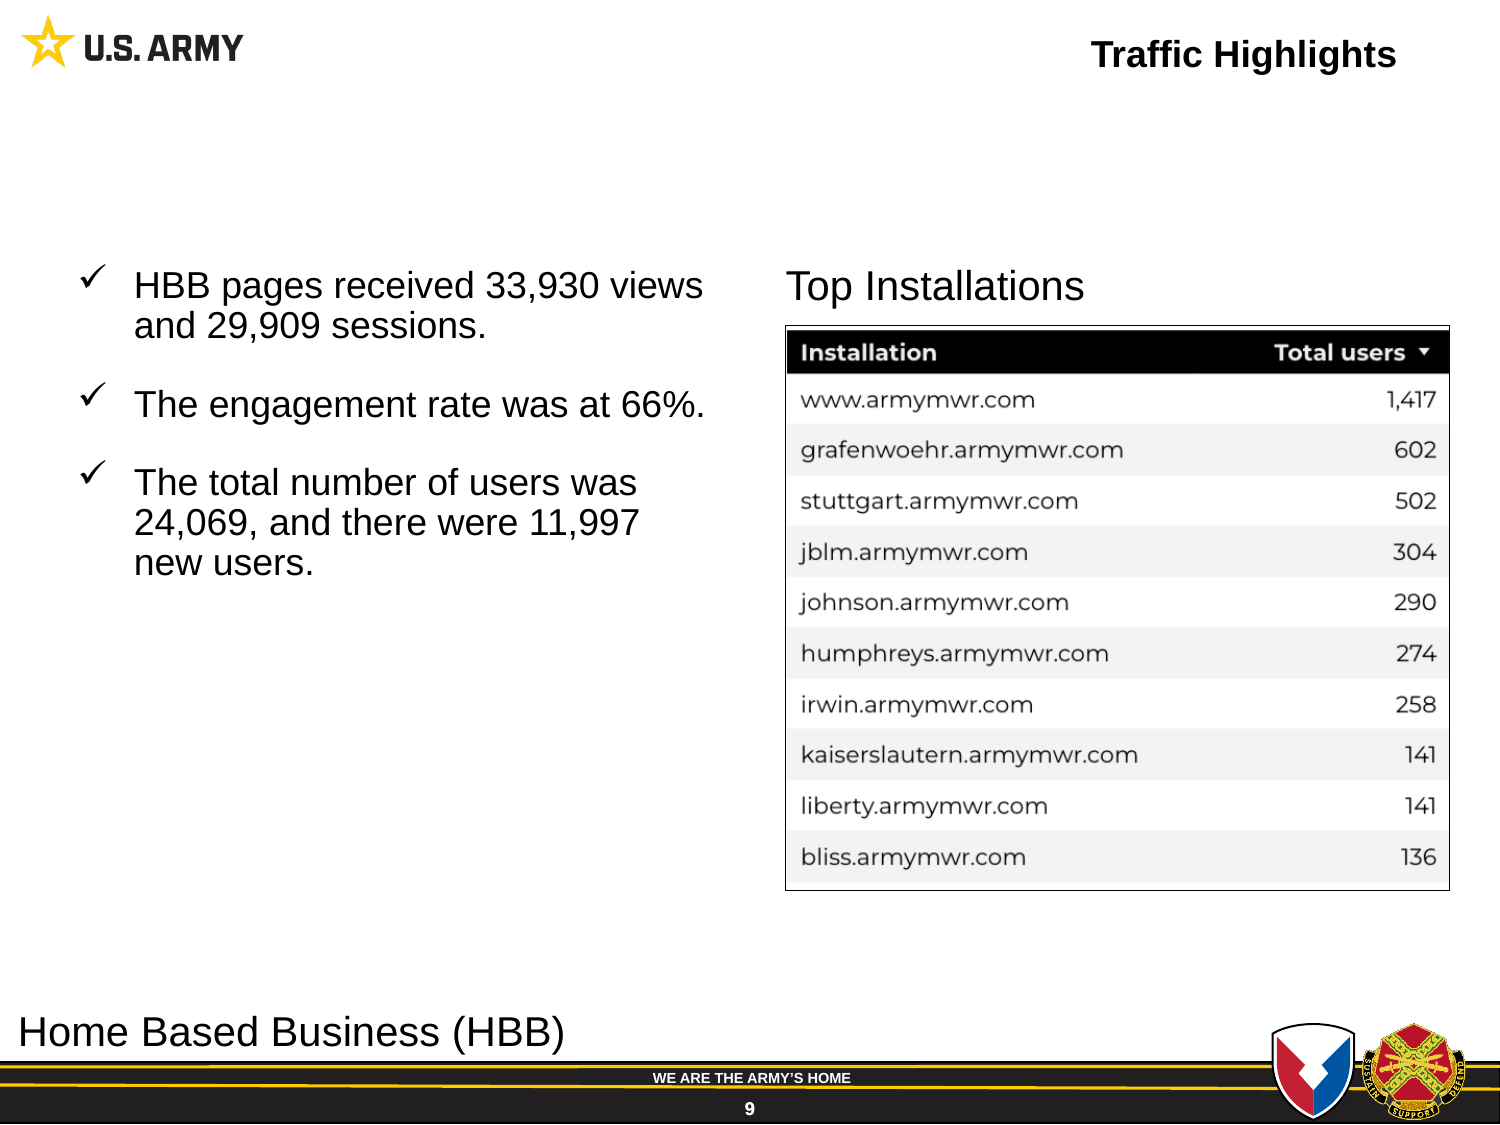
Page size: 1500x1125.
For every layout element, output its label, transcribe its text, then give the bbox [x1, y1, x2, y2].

picture [1361, 1022, 1466, 1121]
title Traffic Highlights [137, 16, 1413, 96]
list HBB pages received 33,930 views and 29,909 sessions. The engagement rate was at 66%. The total number of users was 24,069, and there were 11,997 new users. [41, 258, 726, 859]
text_box Top Installations [778, 251, 1093, 317]
picture [0, 0, 269, 93]
list Home Based Business (HBB) [2, 1002, 1366, 1064]
picture [785, 325, 1450, 891]
